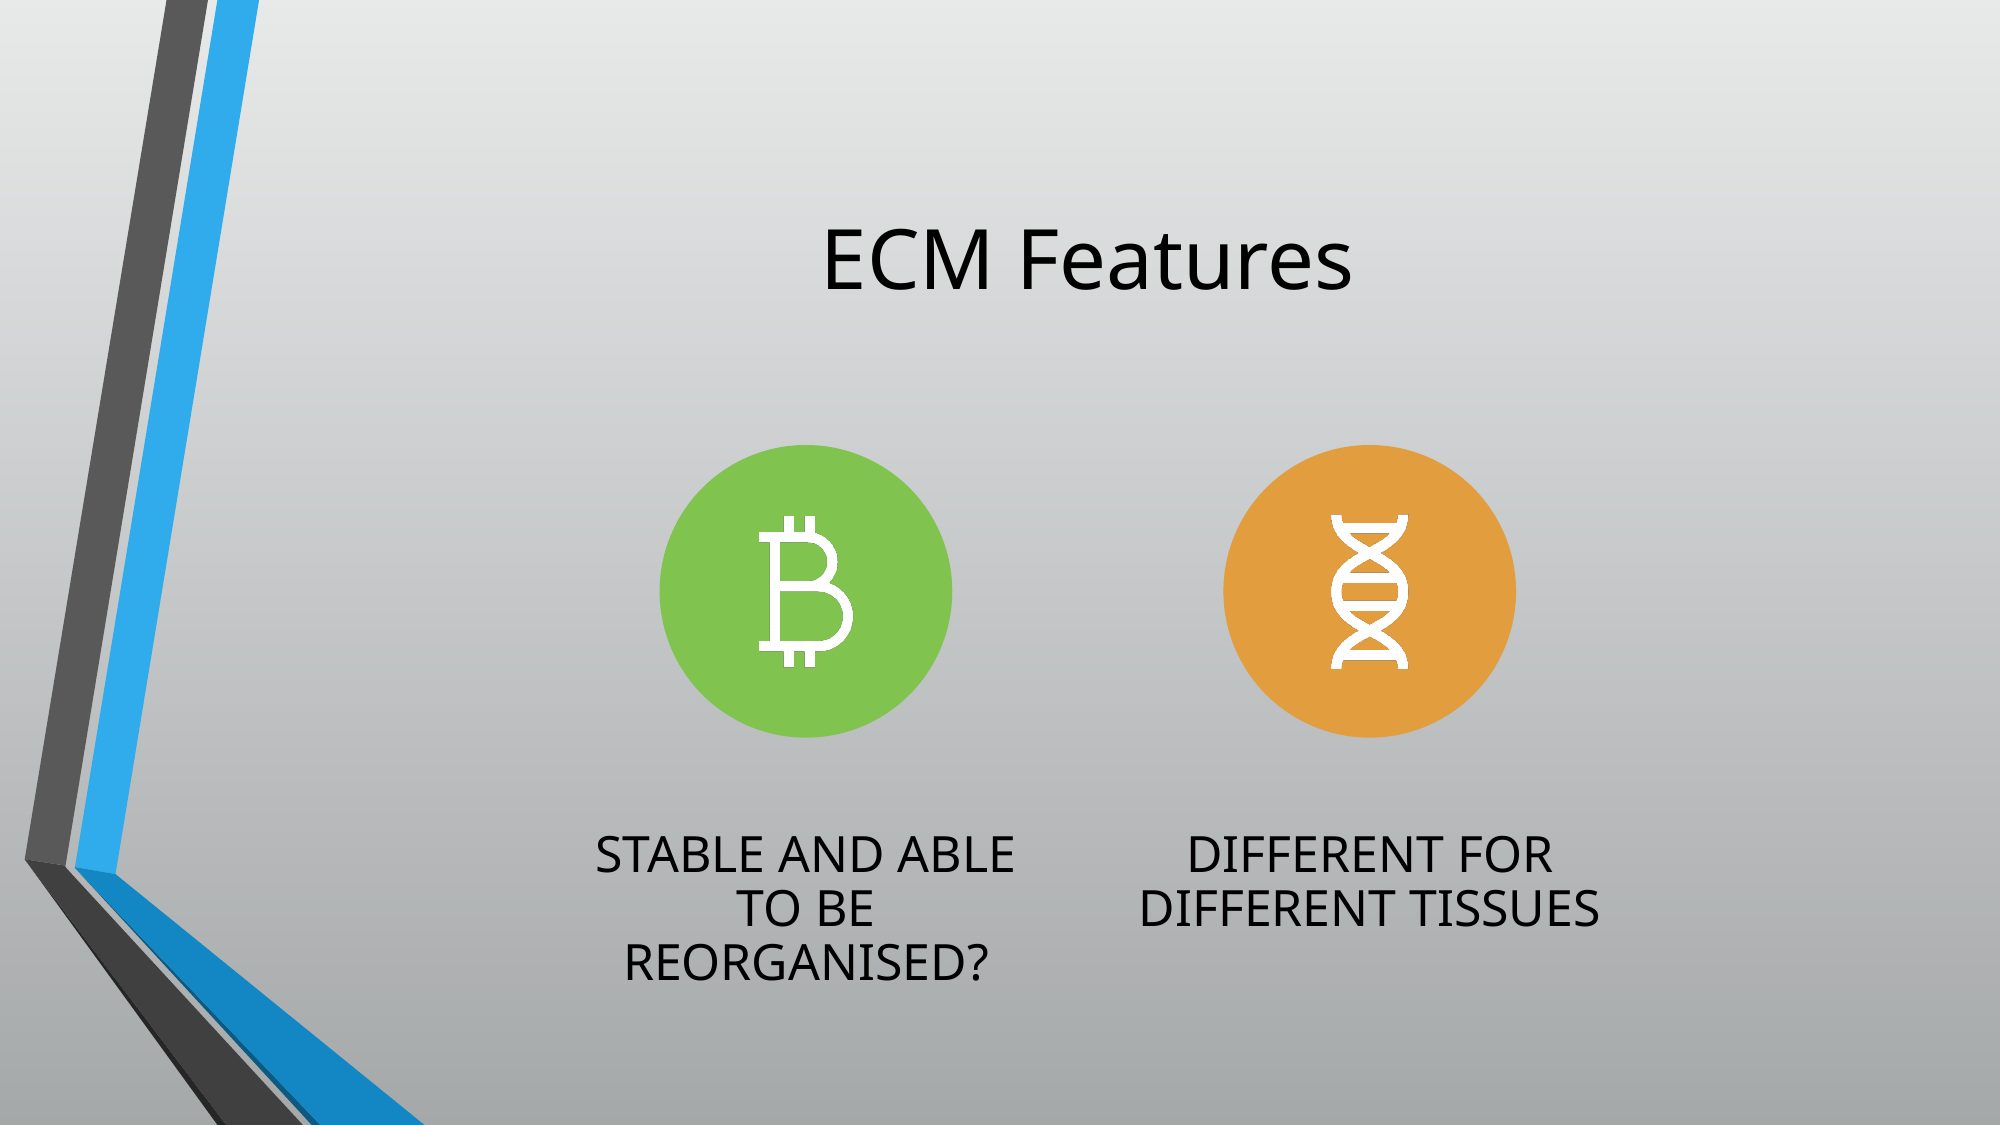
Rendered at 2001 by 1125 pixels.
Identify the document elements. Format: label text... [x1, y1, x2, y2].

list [288, 441, 1888, 951]
title ECM Features [288, 112, 1887, 400]
